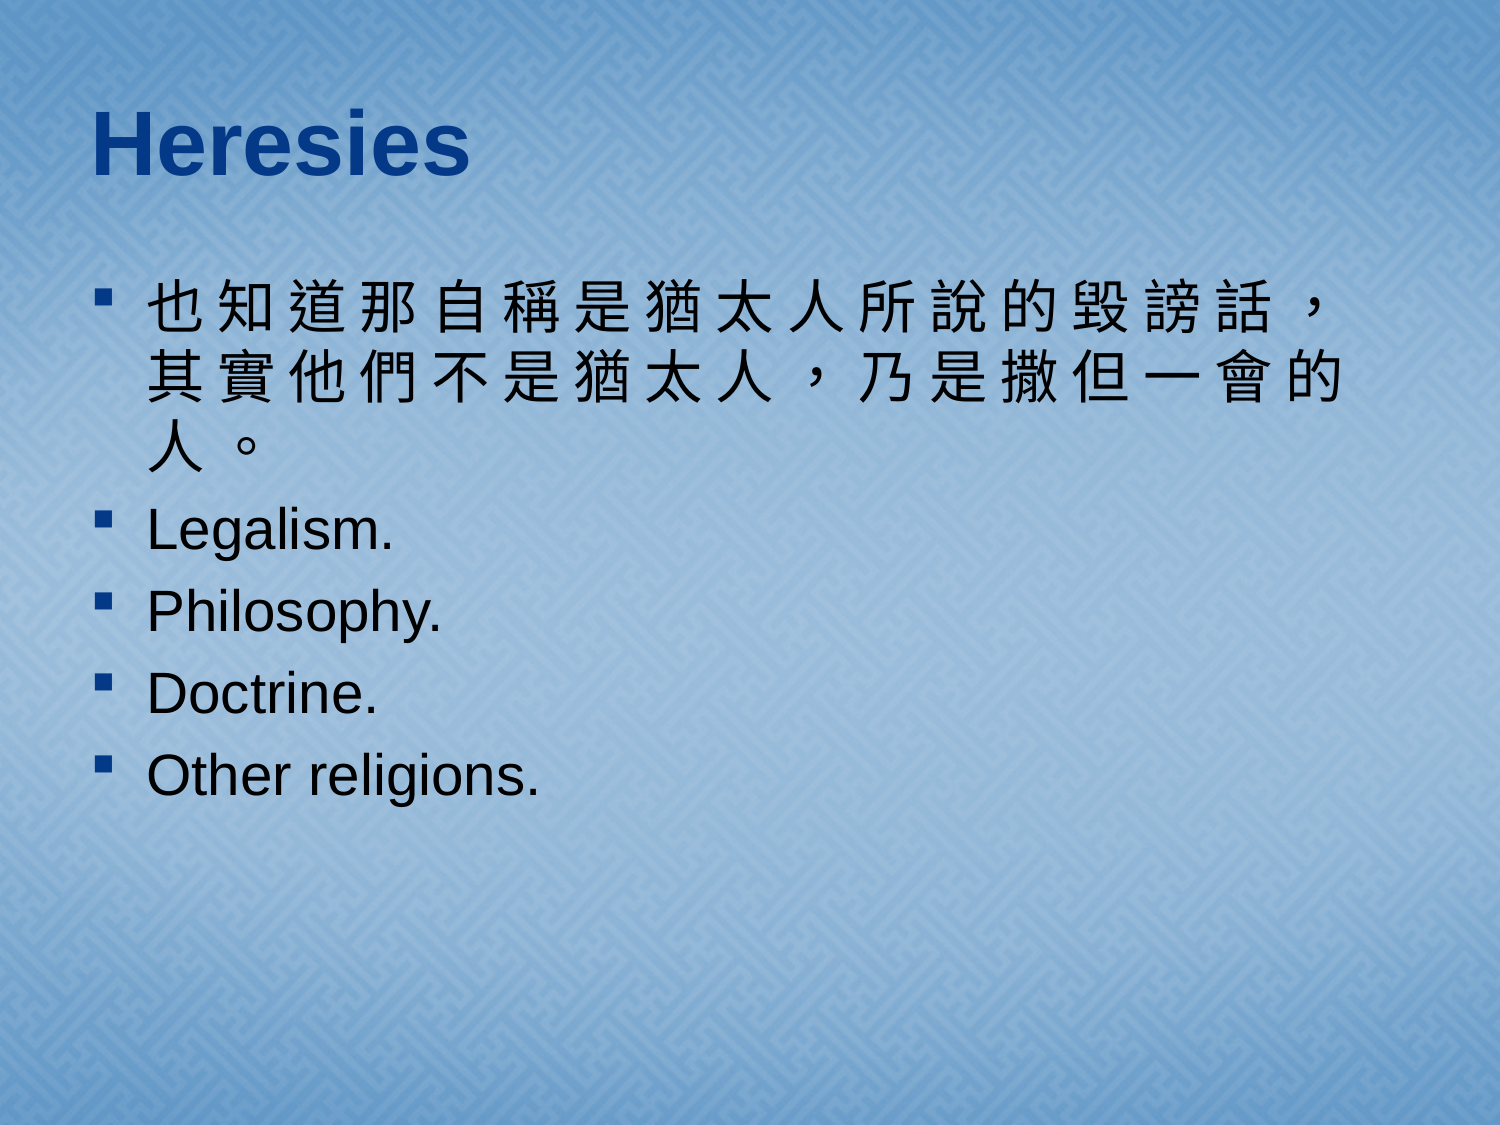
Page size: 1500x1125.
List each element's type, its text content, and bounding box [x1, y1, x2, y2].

list 也 知 道 那 自 稱 是 猶 太 人 所 說 的 毀 謗 話 ， 其 實 他 們 不 是 猶 太 人 ， 乃 是 撒 但 一 會 的 人 。 Legalism. Philosophy. Doctrine. Other religions. [75, 262, 1425, 1005]
title Heresies [75, 45, 1425, 233]
